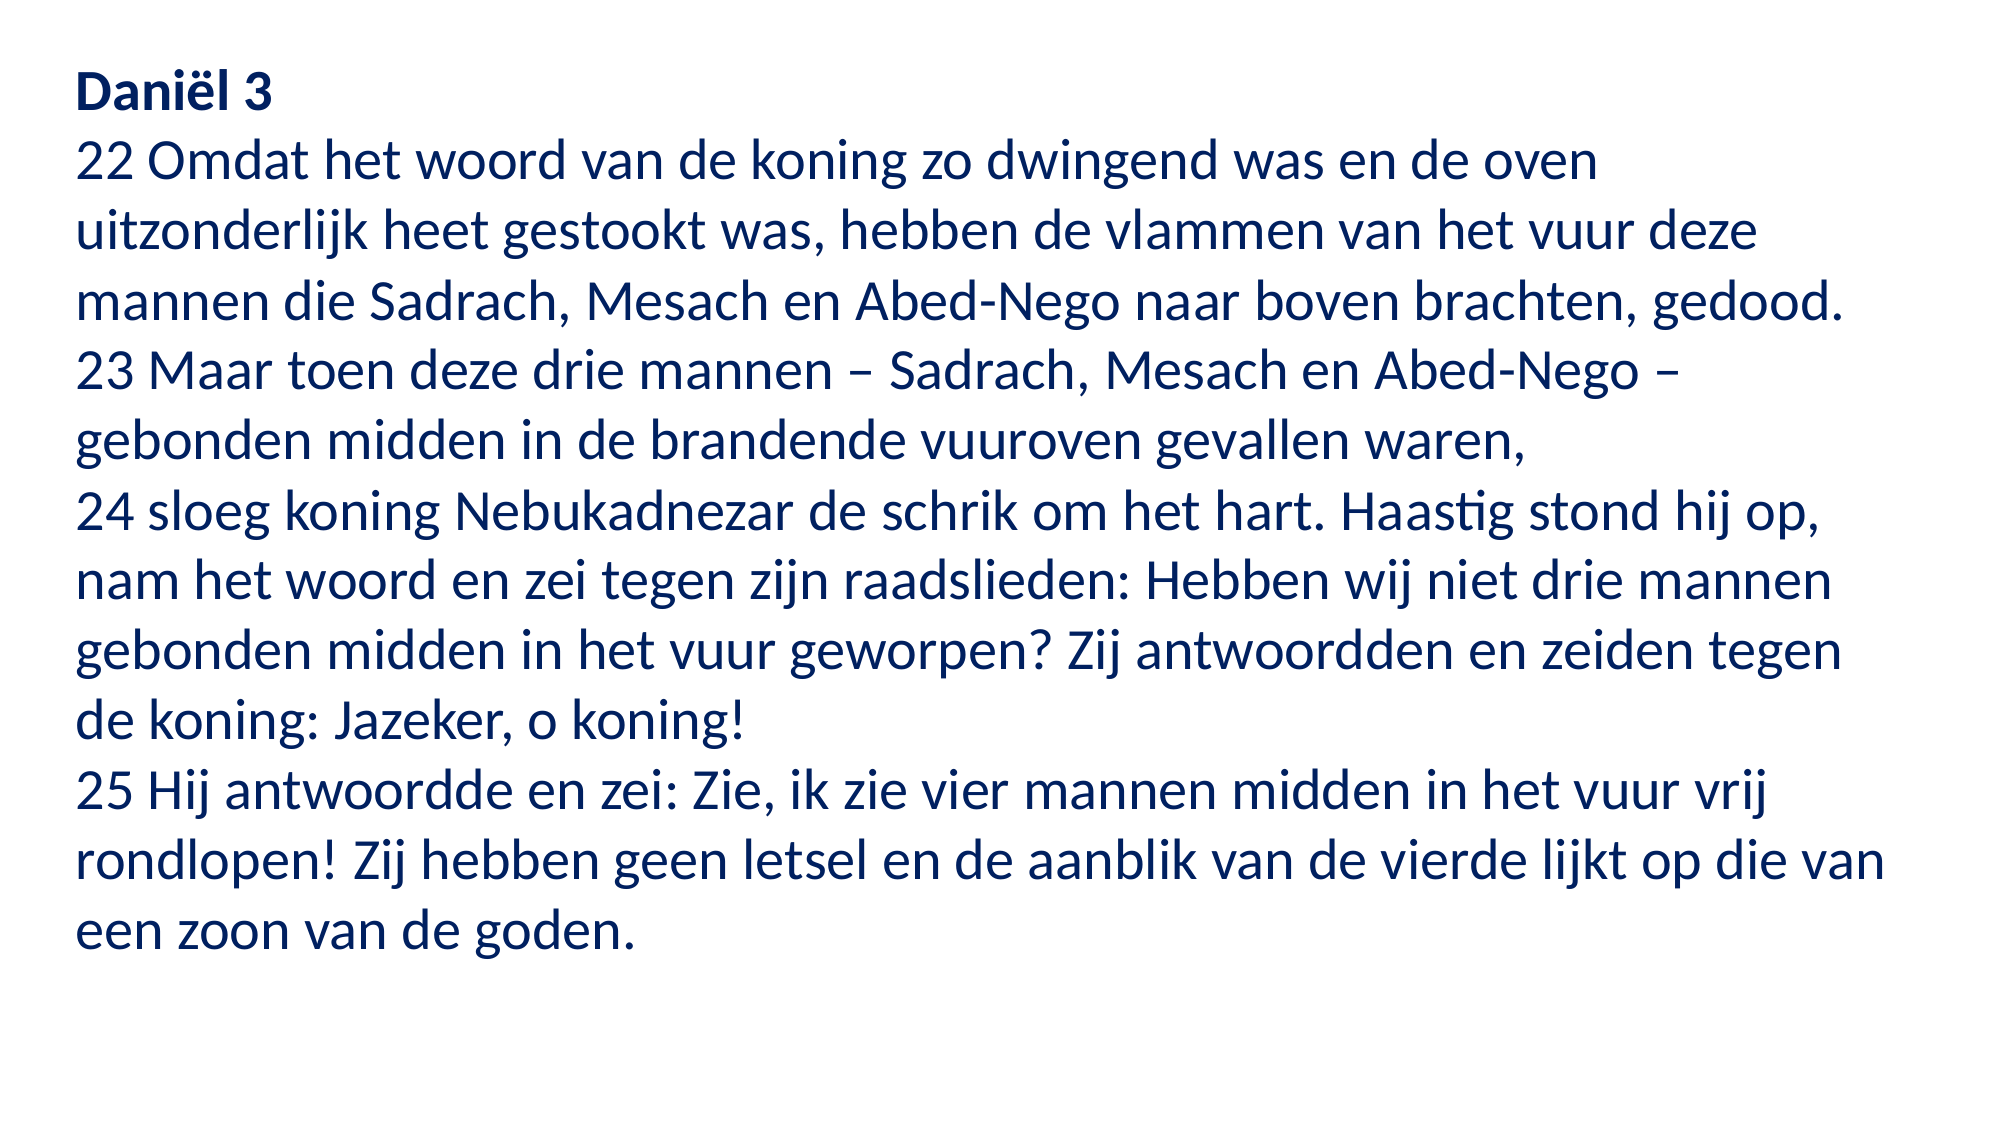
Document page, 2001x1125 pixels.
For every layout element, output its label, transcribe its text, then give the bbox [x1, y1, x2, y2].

text_box Daniël 3 22 Omdat het woord van de koning zo dwingend was en de oven uitzonderlijk heet gestookt was, hebben de vlammen van het vuur deze mannen die Sadrach, Mesach en Abed-Nego naar boven brachten, gedood. 23 Maar toen deze drie mannen – Sadrach, Mesach en Abed-Nego – gebonden midden in de brandende vuuroven gevallen waren, 24 sloeg koning Nebukadnezar de schrik om het hart. Haastig stond hij op, nam het woord en zei tegen zijn raadslieden: Hebben wij niet drie mannen gebonden midden in het vuur geworpen? Zij antwoordden en zeiden tegen de koning: Jazeker, o koning! 25 Hij antwoordde en zei: Zie, ik zie vier mannen midden in het vuur vrij rondlopen! Zij hebben geen letsel en de aanblik van de vierde lijkt op die van een zoon van de goden. [61, 44, 1910, 969]
